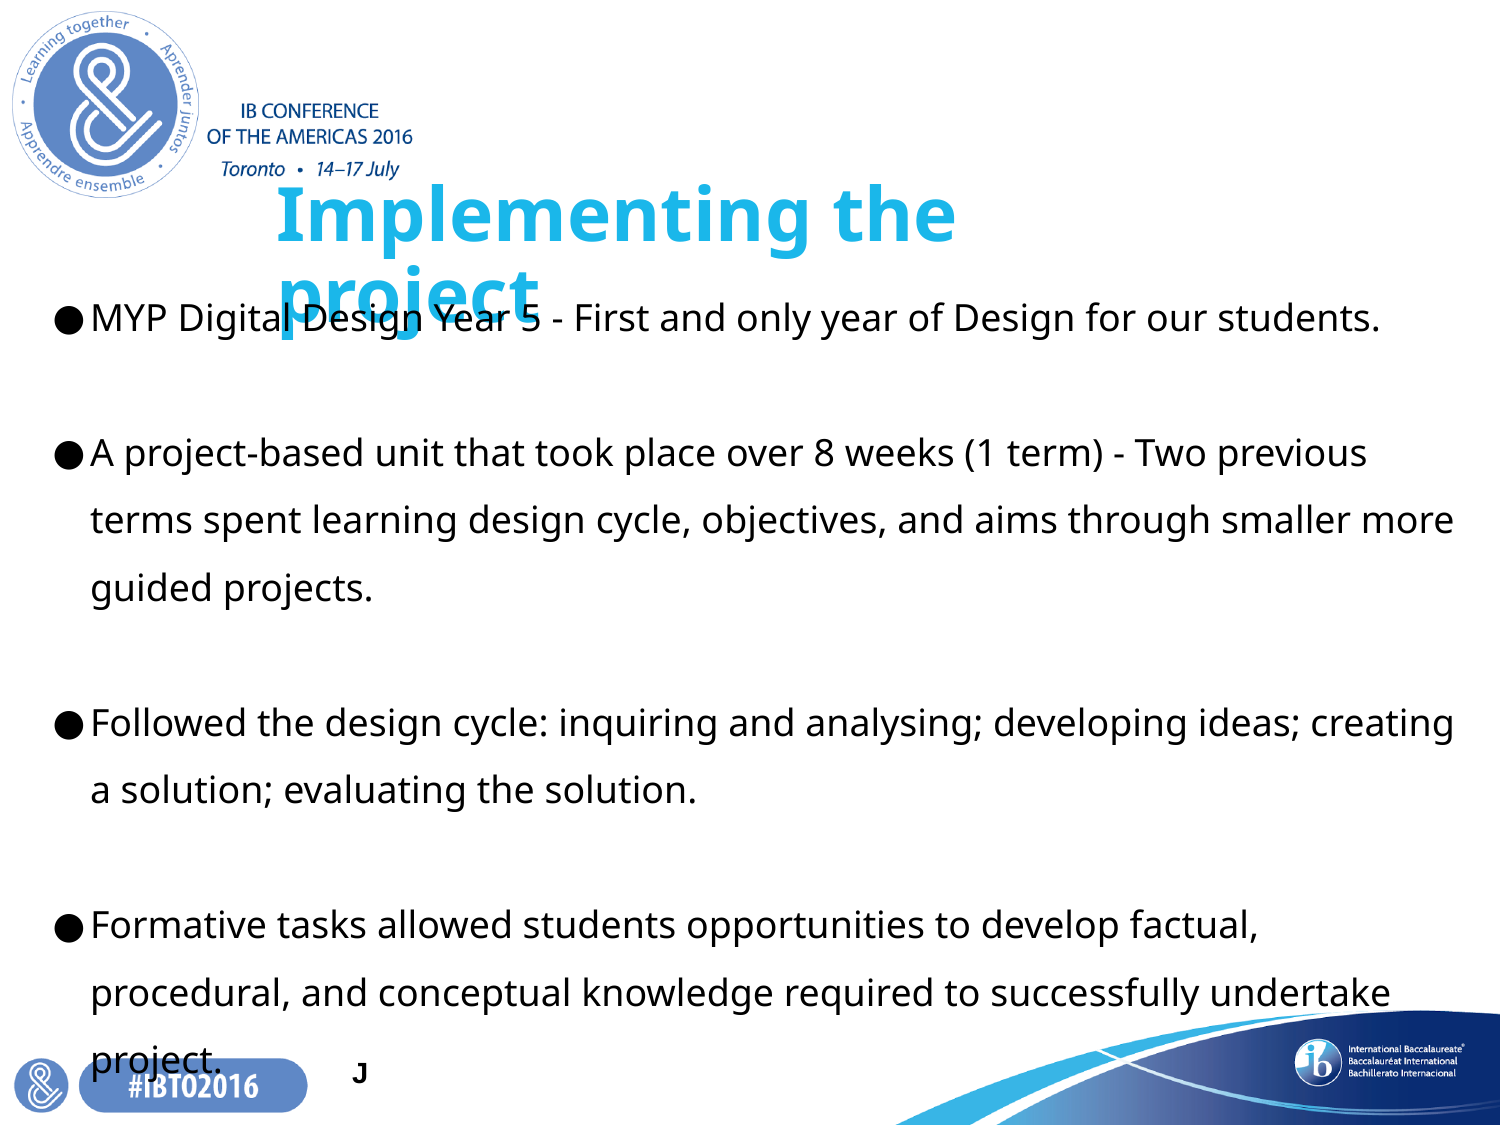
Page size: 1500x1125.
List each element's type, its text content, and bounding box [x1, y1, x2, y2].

text_box MYP Digital Design Year 5 - First and only year of Design for our students. A project-based unit that took place over 8 weeks (1 term) - Two previous terms spent learning design cycle, objectives, and aims through smaller more guided projects. Followed the design cycle: inquiring and analysing; developing ideas; creating a solution; evaluating the solution. Formative tasks allowed students opportunities to develop factual, procedural, and conceptual knowledge required to successfully undertake project. [0, 256, 1483, 994]
picture [0, 0, 1500, 1125]
text_box J [337, 1039, 400, 1102]
title Implementing the project [275, 176, 1171, 256]
